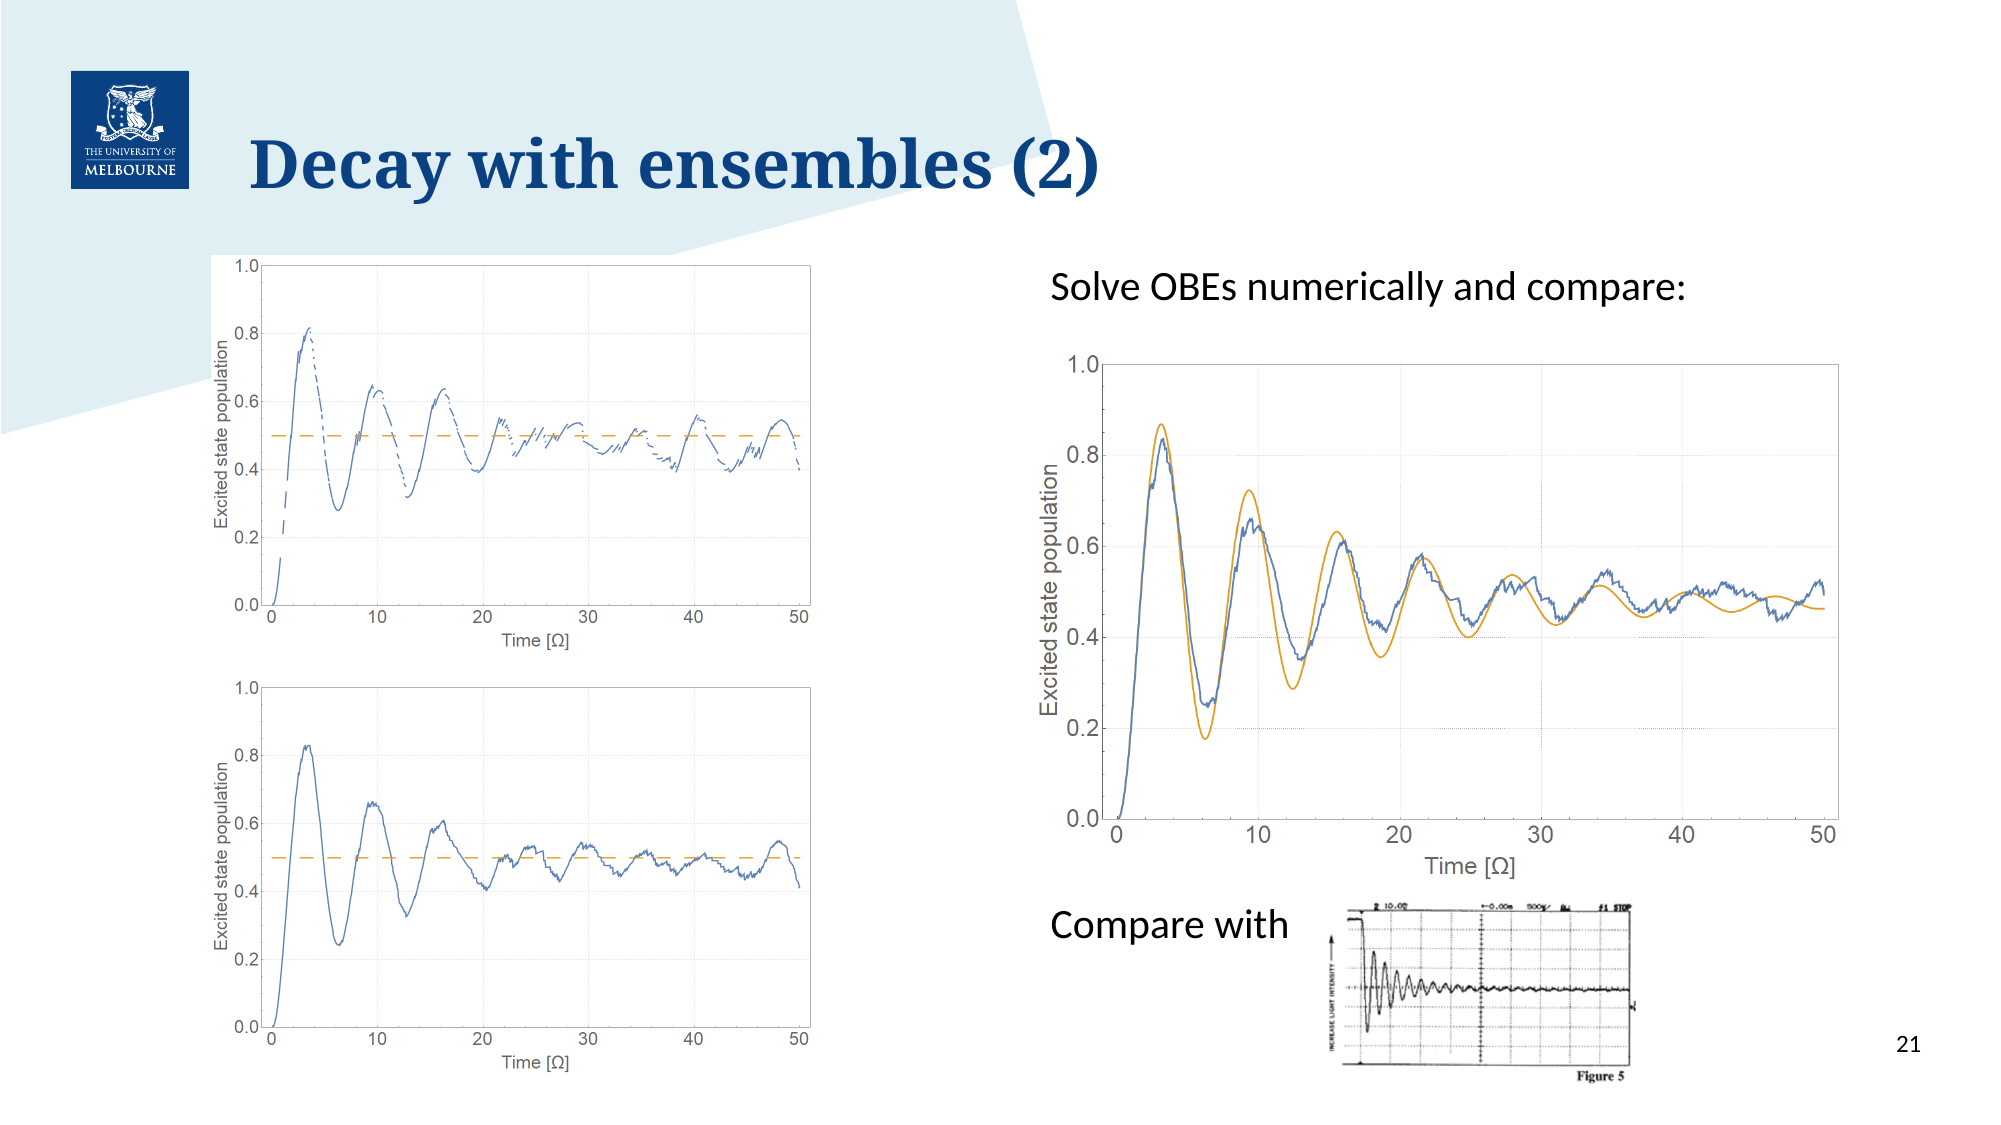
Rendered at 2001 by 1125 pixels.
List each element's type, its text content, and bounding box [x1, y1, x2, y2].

title Decay with ensembles (2) [234, 64, 1924, 211]
slide_number 21 [1797, 1012, 1922, 1073]
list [211, 255, 811, 651]
picture [1321, 897, 1636, 1085]
text_box Solve OBEs numerically and compare: Compare with [1035, 251, 1922, 970]
picture [1035, 350, 1839, 880]
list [211, 677, 811, 1073]
